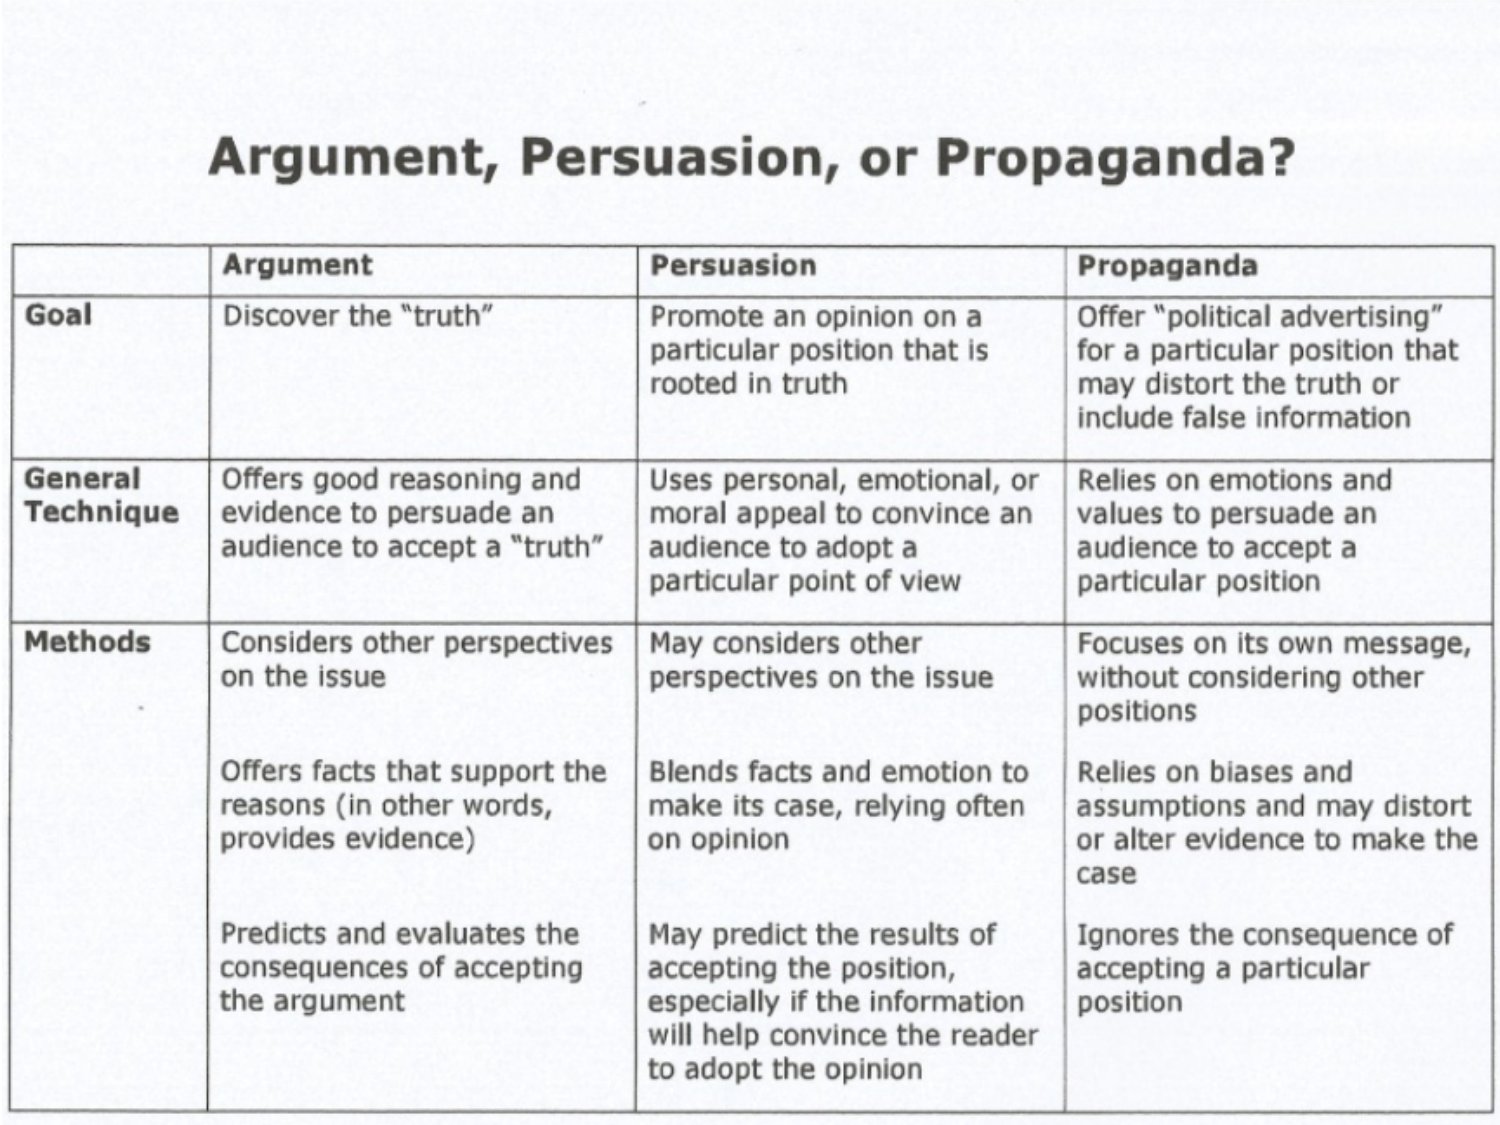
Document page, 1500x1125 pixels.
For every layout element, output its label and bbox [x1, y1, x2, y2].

list [188, 0, 1314, 1125]
picture [1314, 1, 1500, 1125]
picture [2, 1, 188, 1125]
